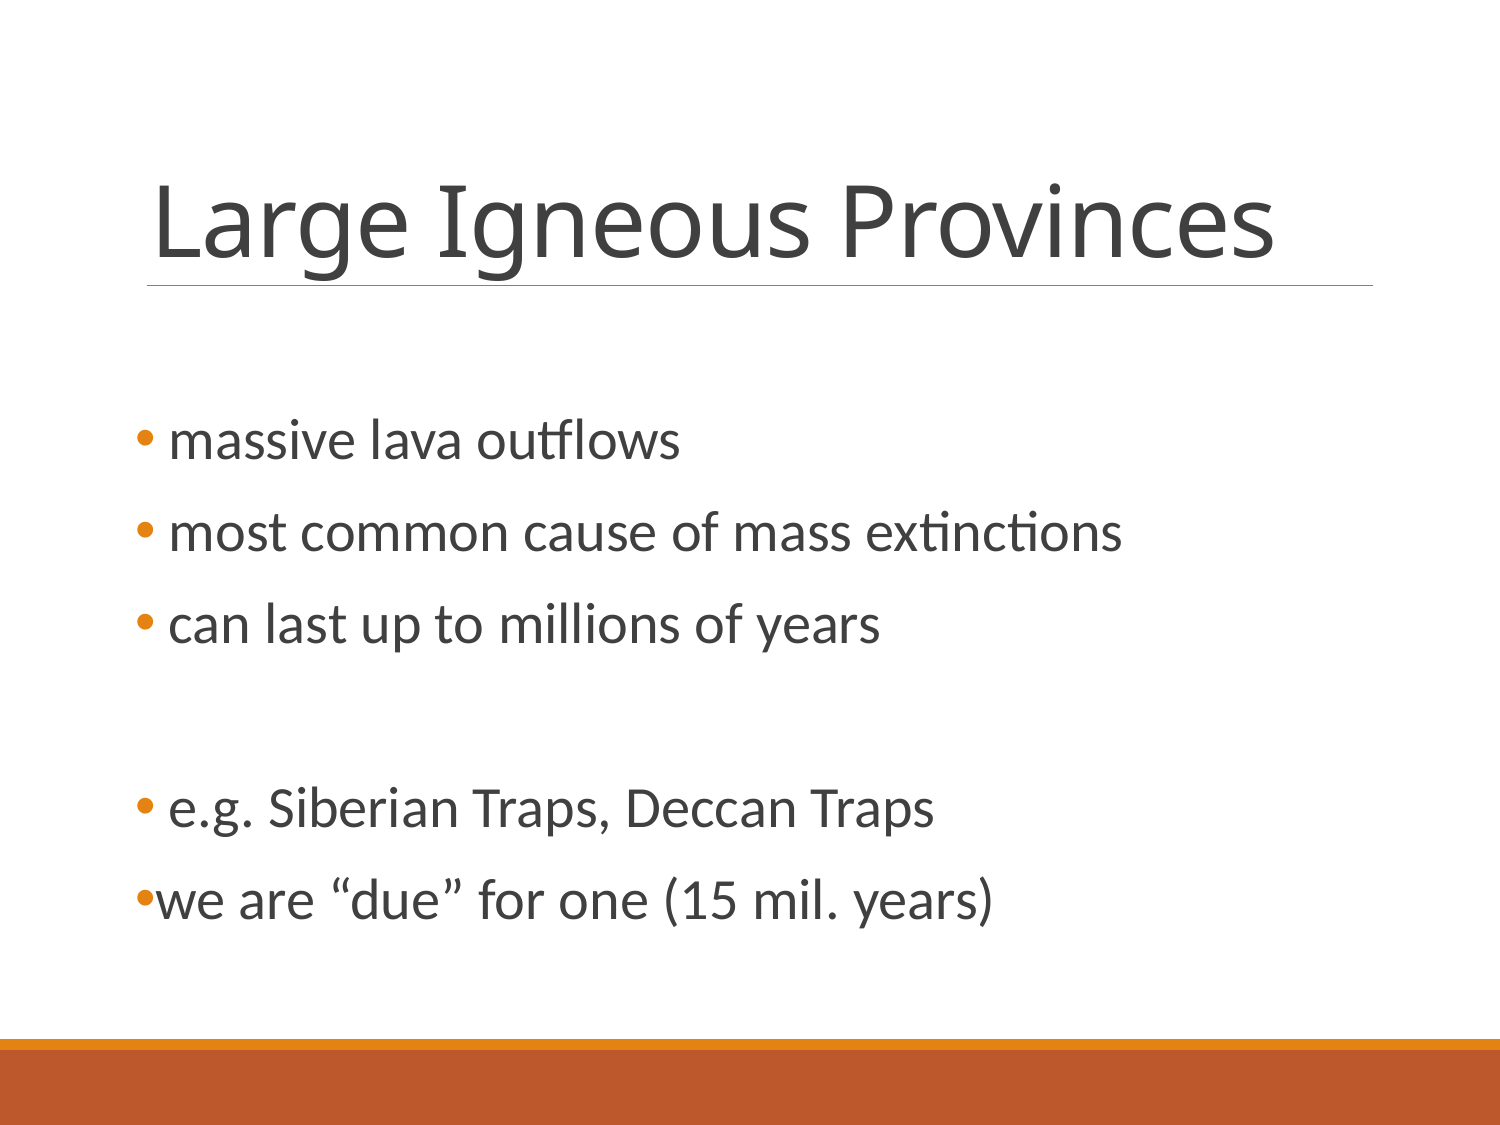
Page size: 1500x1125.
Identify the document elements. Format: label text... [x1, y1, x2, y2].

list massive lava outflows most common cause of mass extinctions can last up to millions of years e.g. Siberian Traps, Deccan Traps we are “due” for one (15 mil. years) [135, 302, 1373, 963]
title Large Igneous Provinces [135, 47, 1373, 285]
